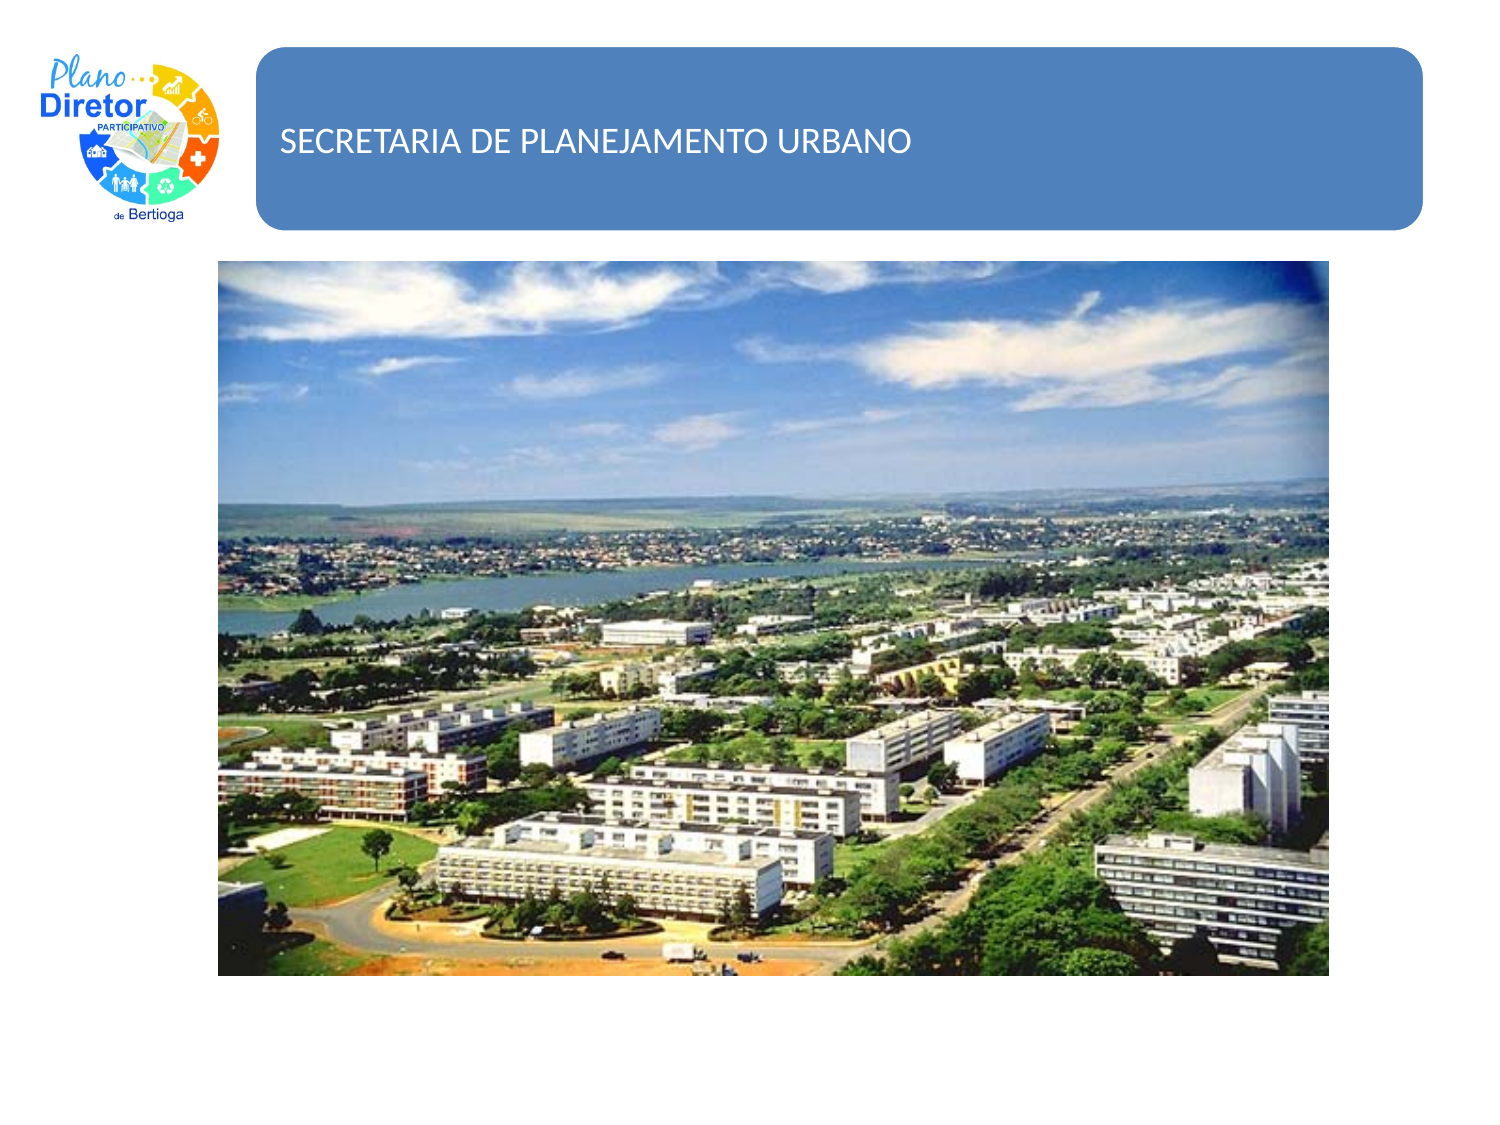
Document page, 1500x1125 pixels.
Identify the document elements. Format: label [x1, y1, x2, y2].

text_box [253, 44, 1426, 233]
list [218, 261, 1329, 976]
picture [40, 54, 219, 222]
